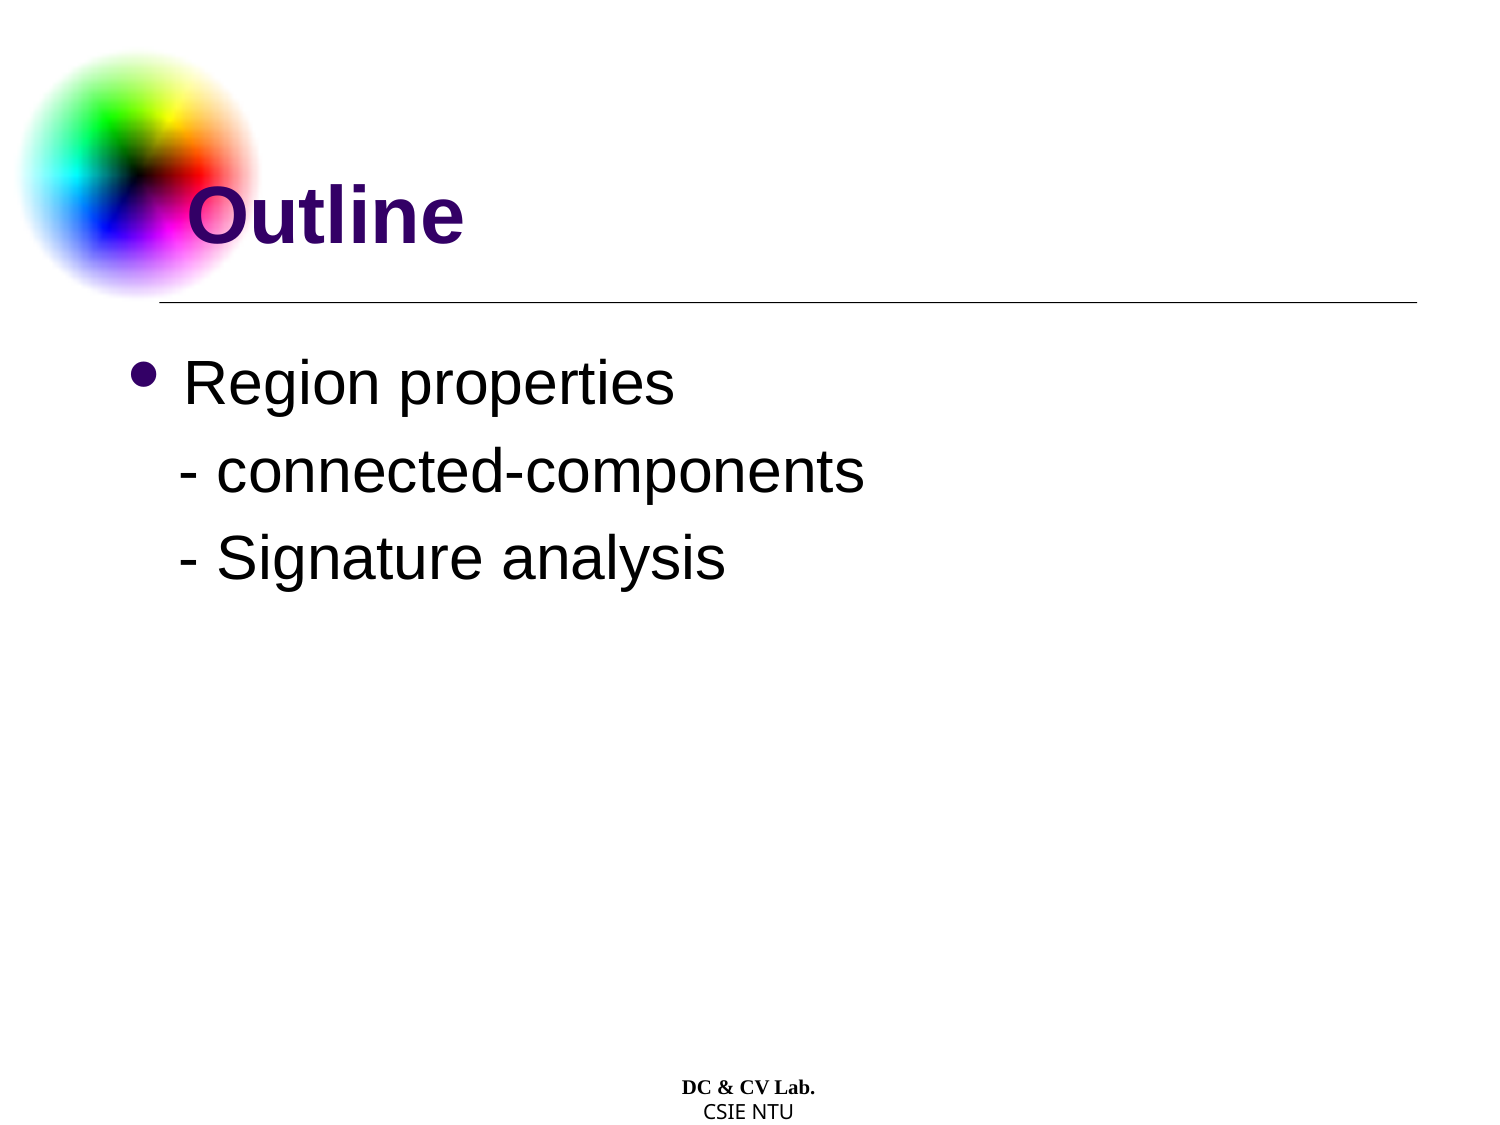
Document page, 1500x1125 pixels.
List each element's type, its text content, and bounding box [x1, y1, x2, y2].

footer DC & CV Lab. CSIE NTU [511, 1066, 987, 1125]
list Region properties - connected-components - Signature analysis [112, 334, 1463, 1059]
title Outline [171, 54, 1500, 268]
picture [0, 42, 272, 318]
